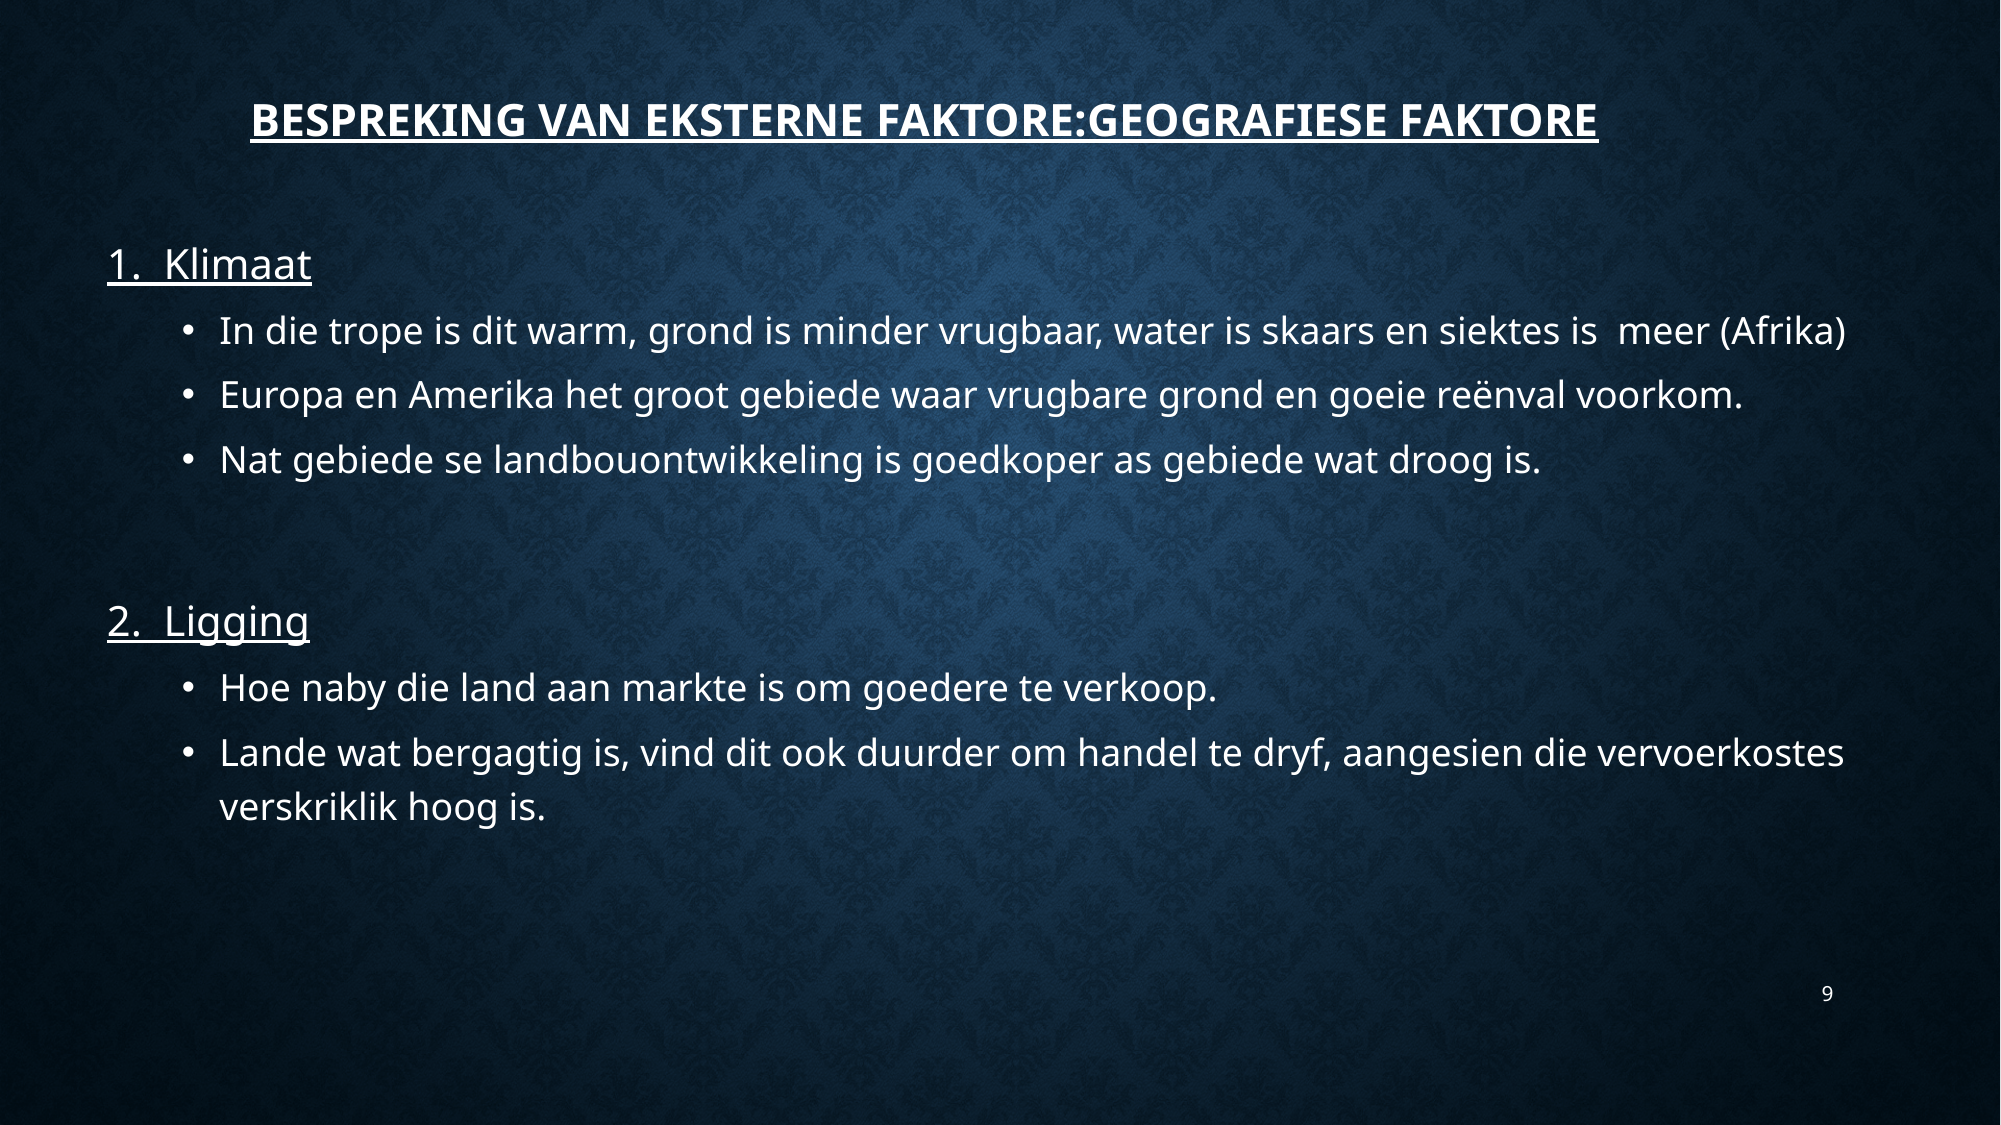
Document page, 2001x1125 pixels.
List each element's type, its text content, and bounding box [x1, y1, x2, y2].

slide_number 9 [1724, 965, 1849, 1025]
title Bespreking van EKSterne faktore:Geografiese faktore [91, 90, 1758, 207]
list 1. Klimaat In die trope is dit warm, grond is minder vrugbaar, water is skaars en siektes is meer (Afrika) Europa en Amerika het groot gebiede waar vrugbare grond en goeie reënval voorkom. Nat gebiede se landbouontwikkeling is goedkoper as gebiede wat droog is. 2. Ligging Hoe naby die land aan markte is om goedere te verkoop. Lande wat bergagtig is, vind dit ook duurder om handel te dryf, aangesien die vervoerkostes verskriklik hoog is. [91, 219, 1865, 1044]
